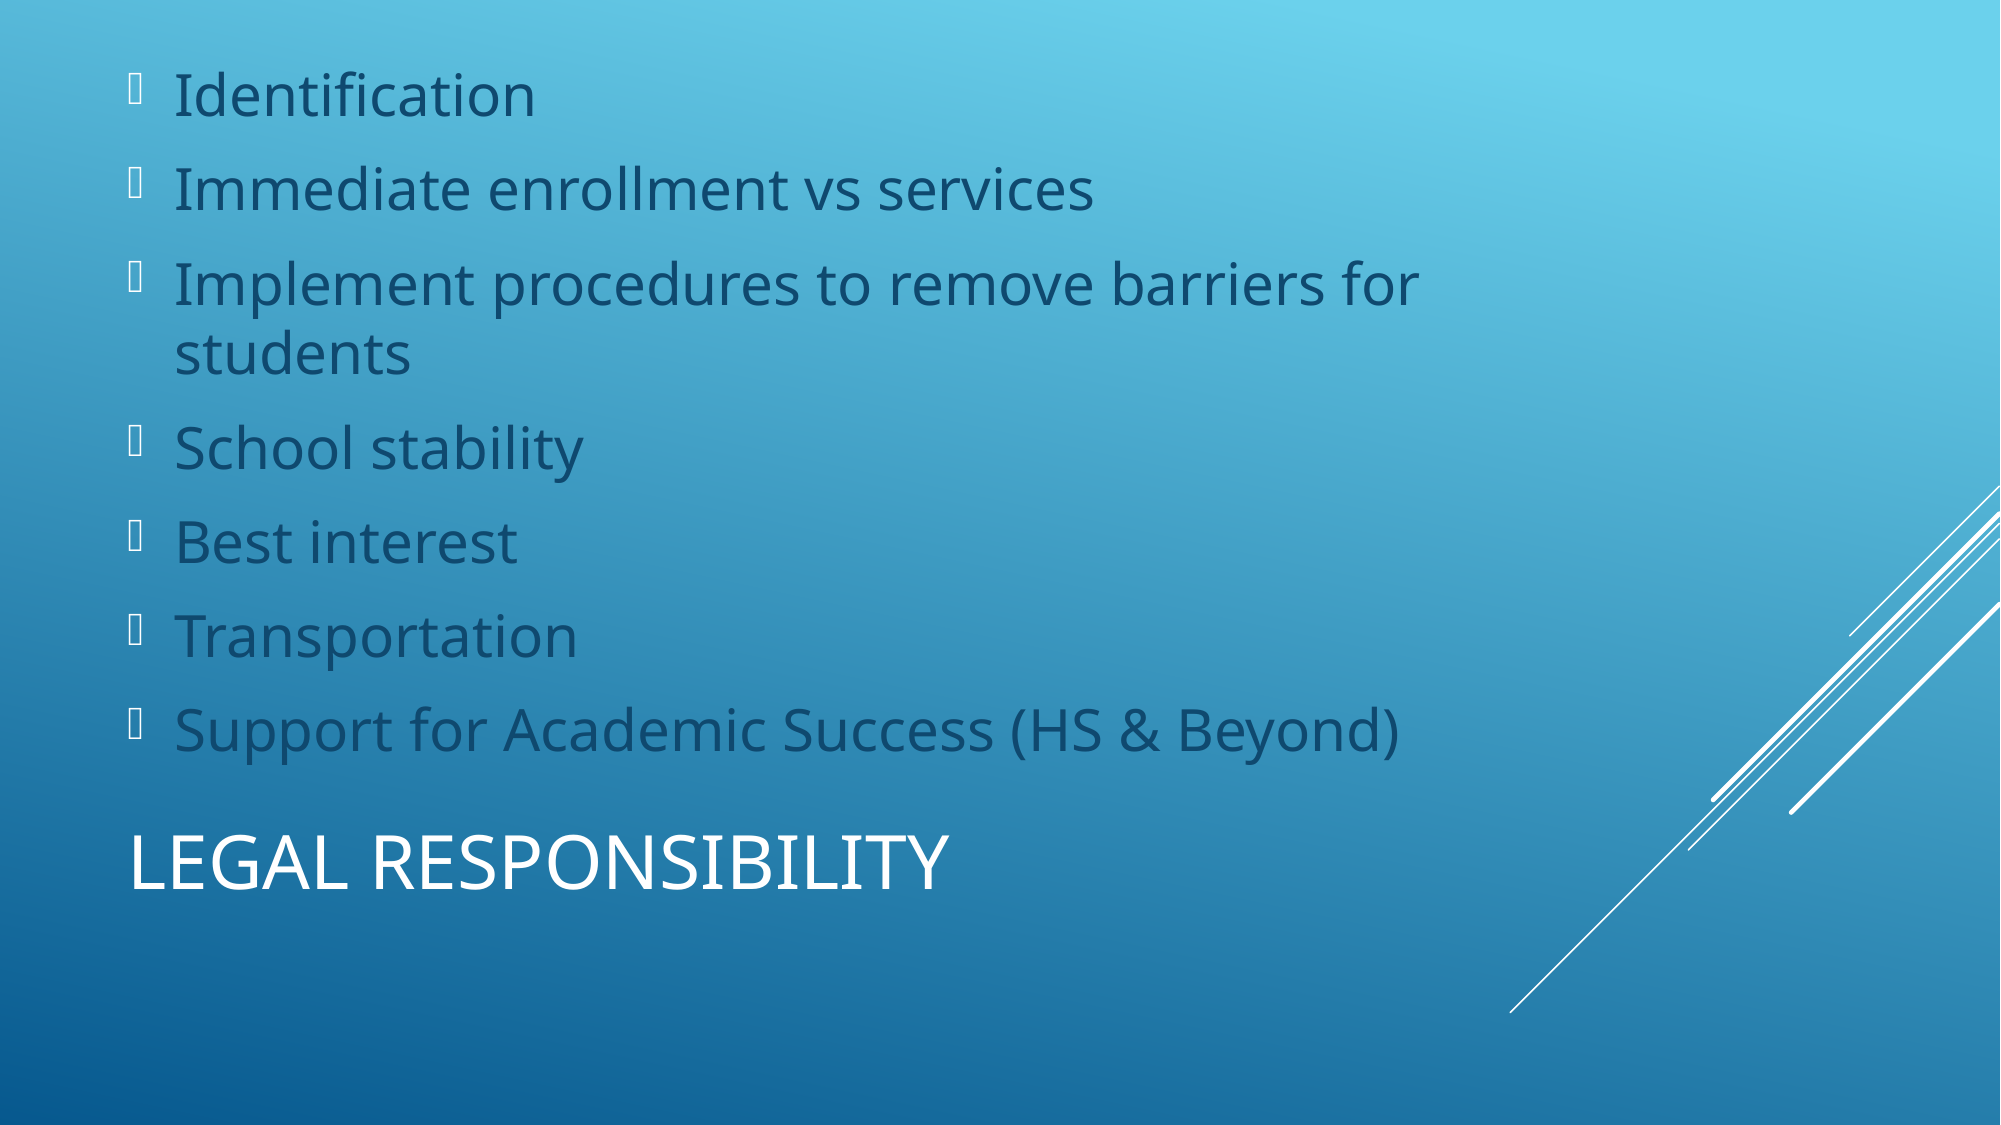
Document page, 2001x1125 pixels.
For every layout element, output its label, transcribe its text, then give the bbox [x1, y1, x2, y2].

title Legal responsibility [112, 804, 1513, 984]
list Identification Immediate enrollment vs services Implement procedures to remove barriers for students School stability Best interest Transportation Support for Academic Success (HS & Beyond) [112, 112, 1513, 804]
